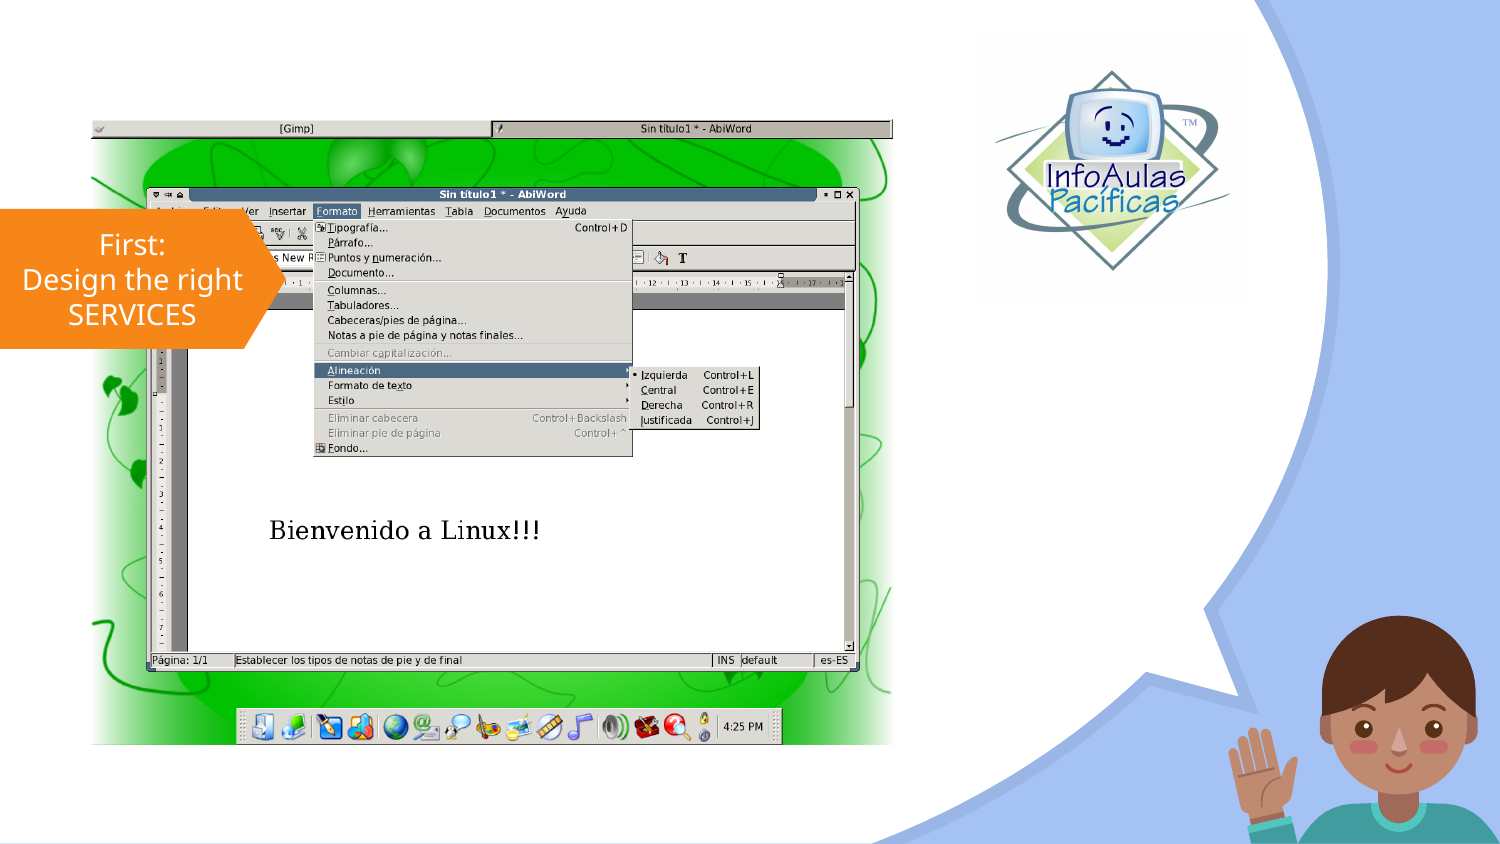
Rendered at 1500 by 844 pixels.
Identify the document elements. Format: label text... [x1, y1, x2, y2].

picture [91, 118, 893, 745]
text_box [1228, 615, 1500, 844]
picture [975, 31, 1251, 302]
text_box First: Design the right SERVICES [0, 208, 86, 349]
